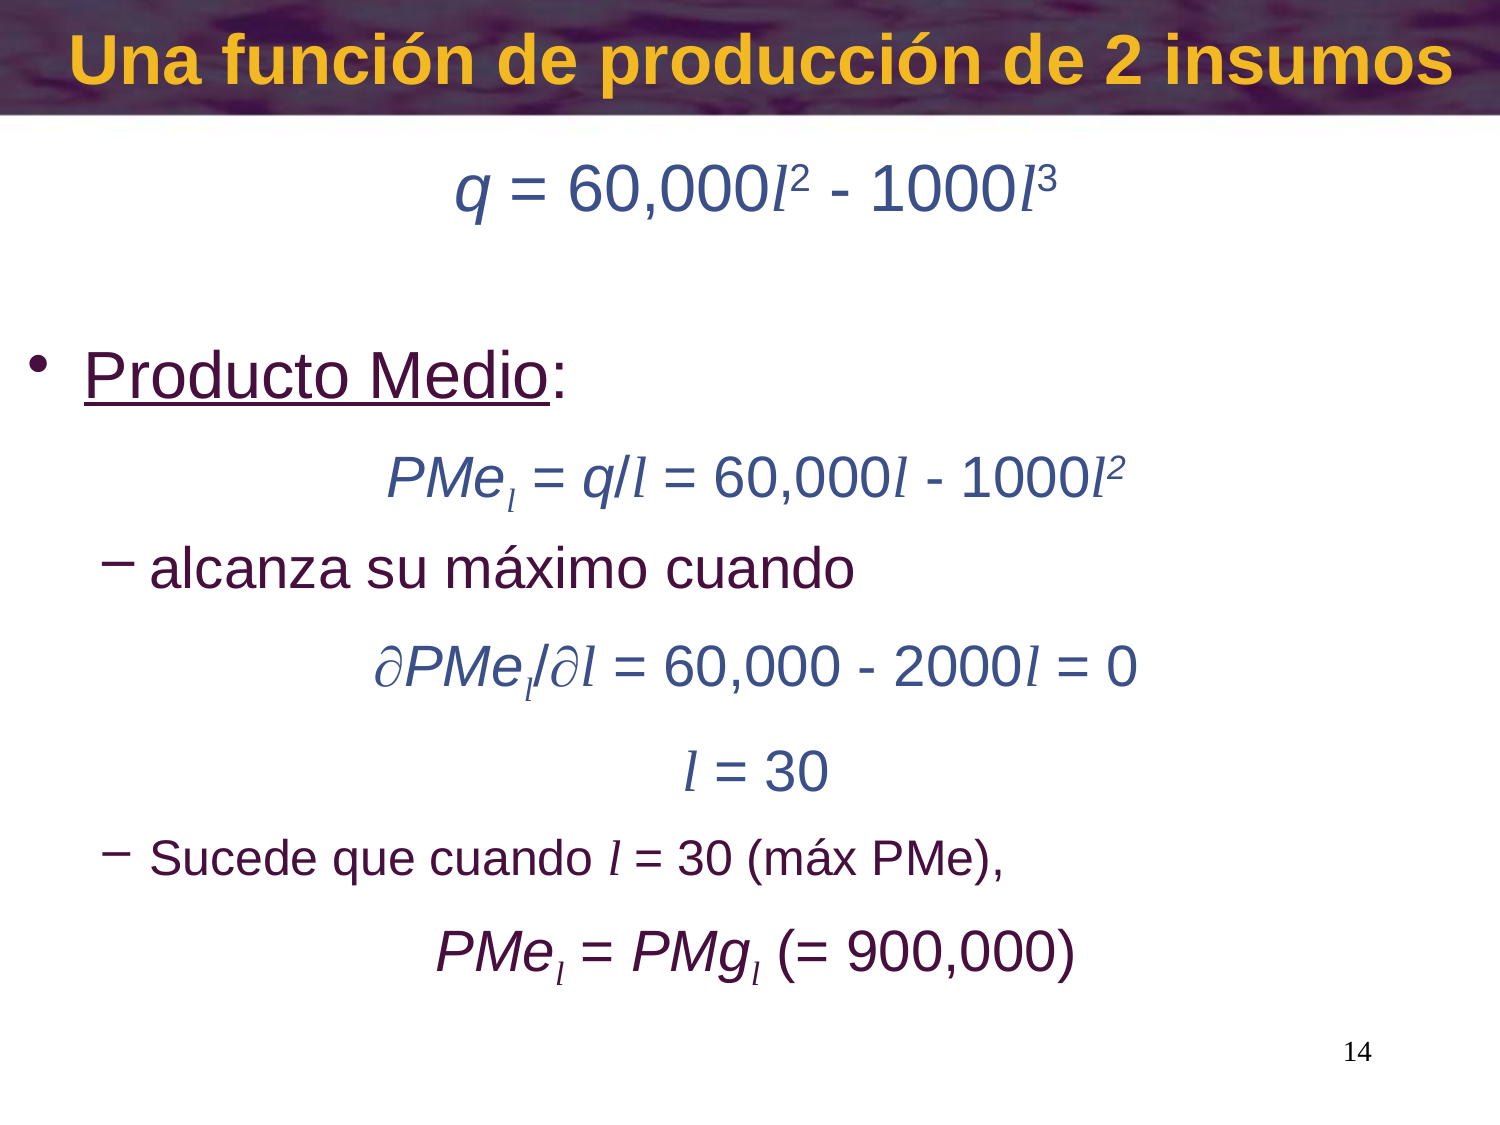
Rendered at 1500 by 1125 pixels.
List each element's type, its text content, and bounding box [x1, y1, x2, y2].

picture [0, 0, 1500, 1125]
list q = 60,000l2 - 1000l3 Producto Medio: PMel = q/l = 60,000l - 1000l2 alcanza su máximo cuando PMel/l = 60,000 - 2000l = 0 l = 30 Sucede que cuando l = 30 (máx PMe), PMel = PMgl (= 900,000) [12, 137, 1500, 1025]
slide_number 14 [1074, 1025, 1388, 1101]
title Una función de producción de 2 insumos [50, 6, 1475, 118]
